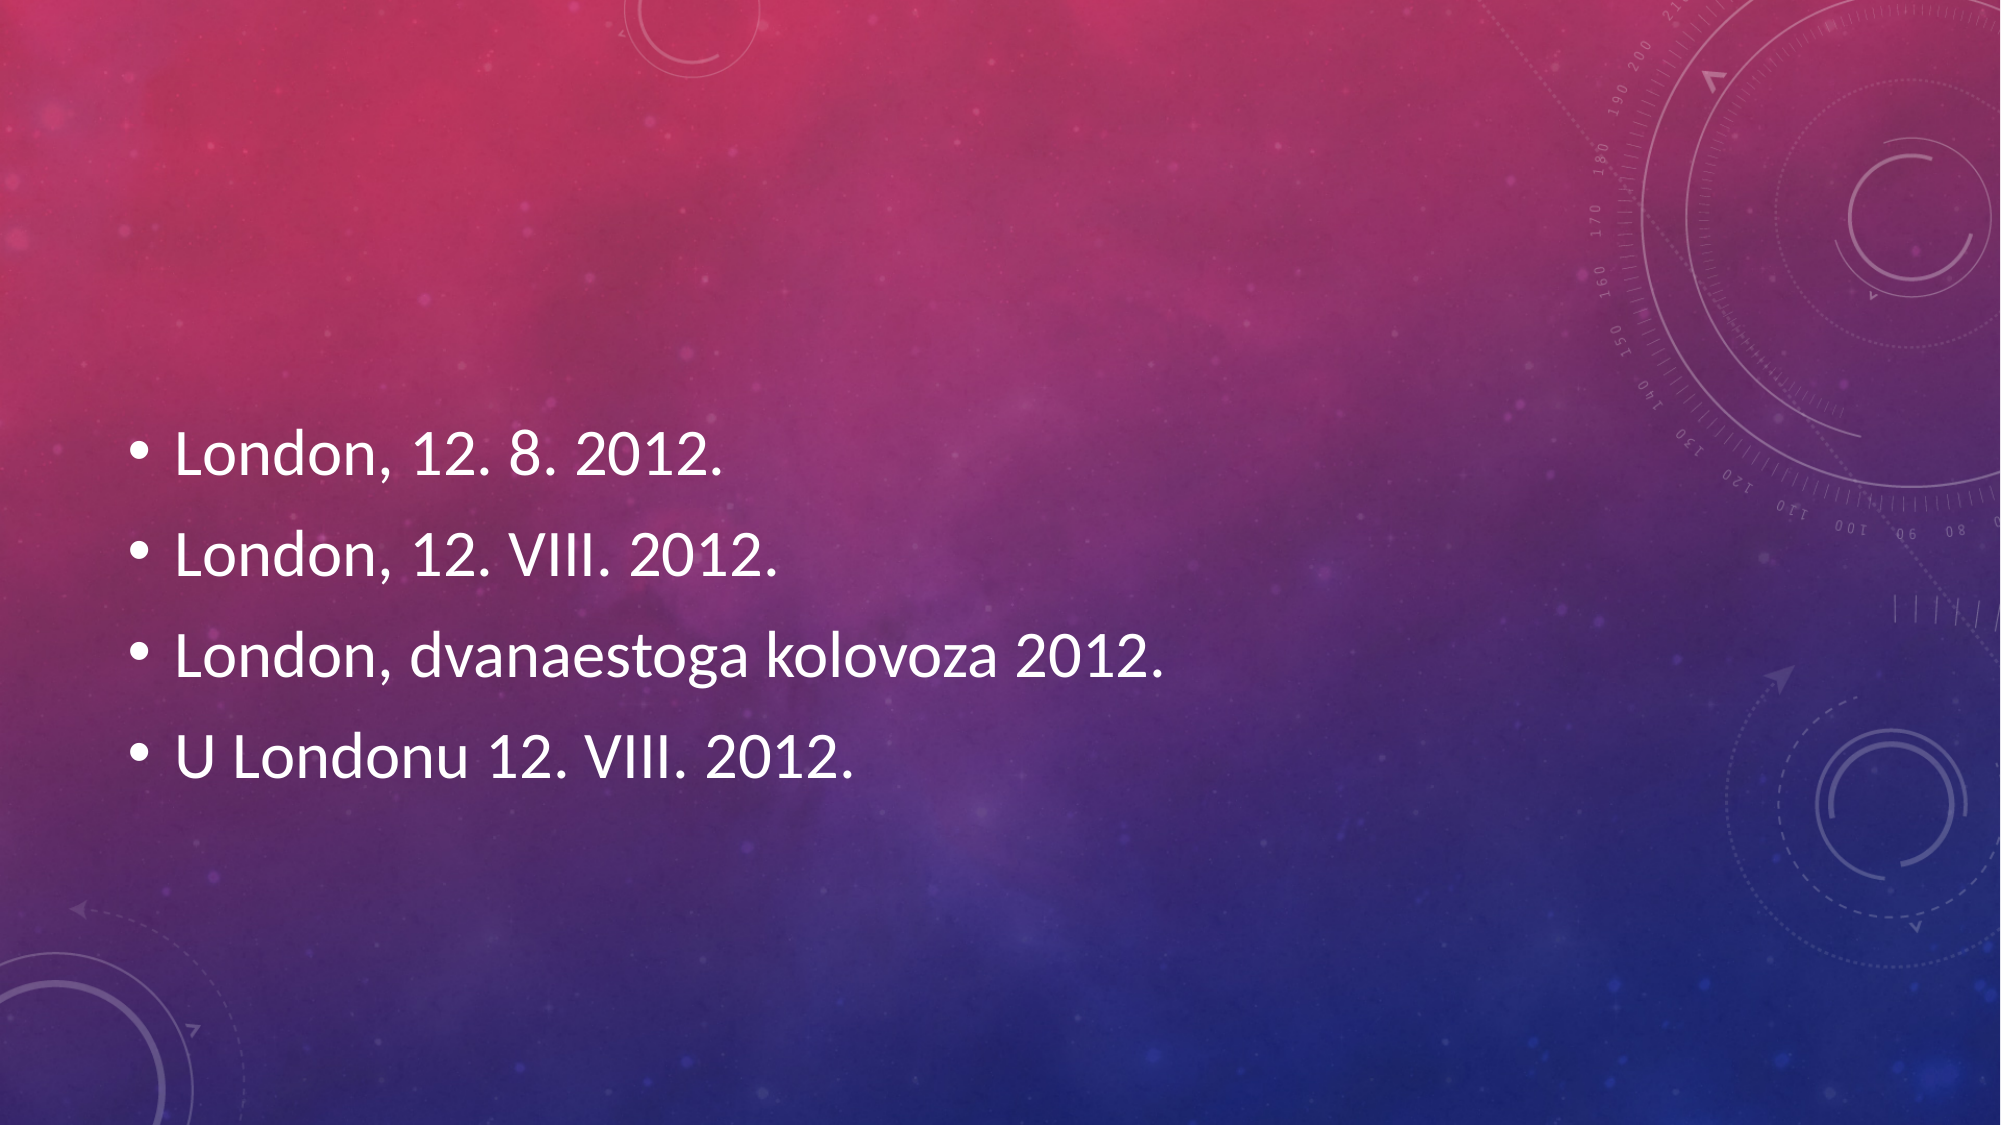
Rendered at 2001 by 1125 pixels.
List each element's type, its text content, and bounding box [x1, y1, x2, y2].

list London, 12. 8. 2012. London, 12. VIII. 2012. London, dvanaestoga kolovoza 2012. U Londonu 12. VIII. 2012. [112, 351, 1775, 950]
picture [0, 0, 2001, 1125]
